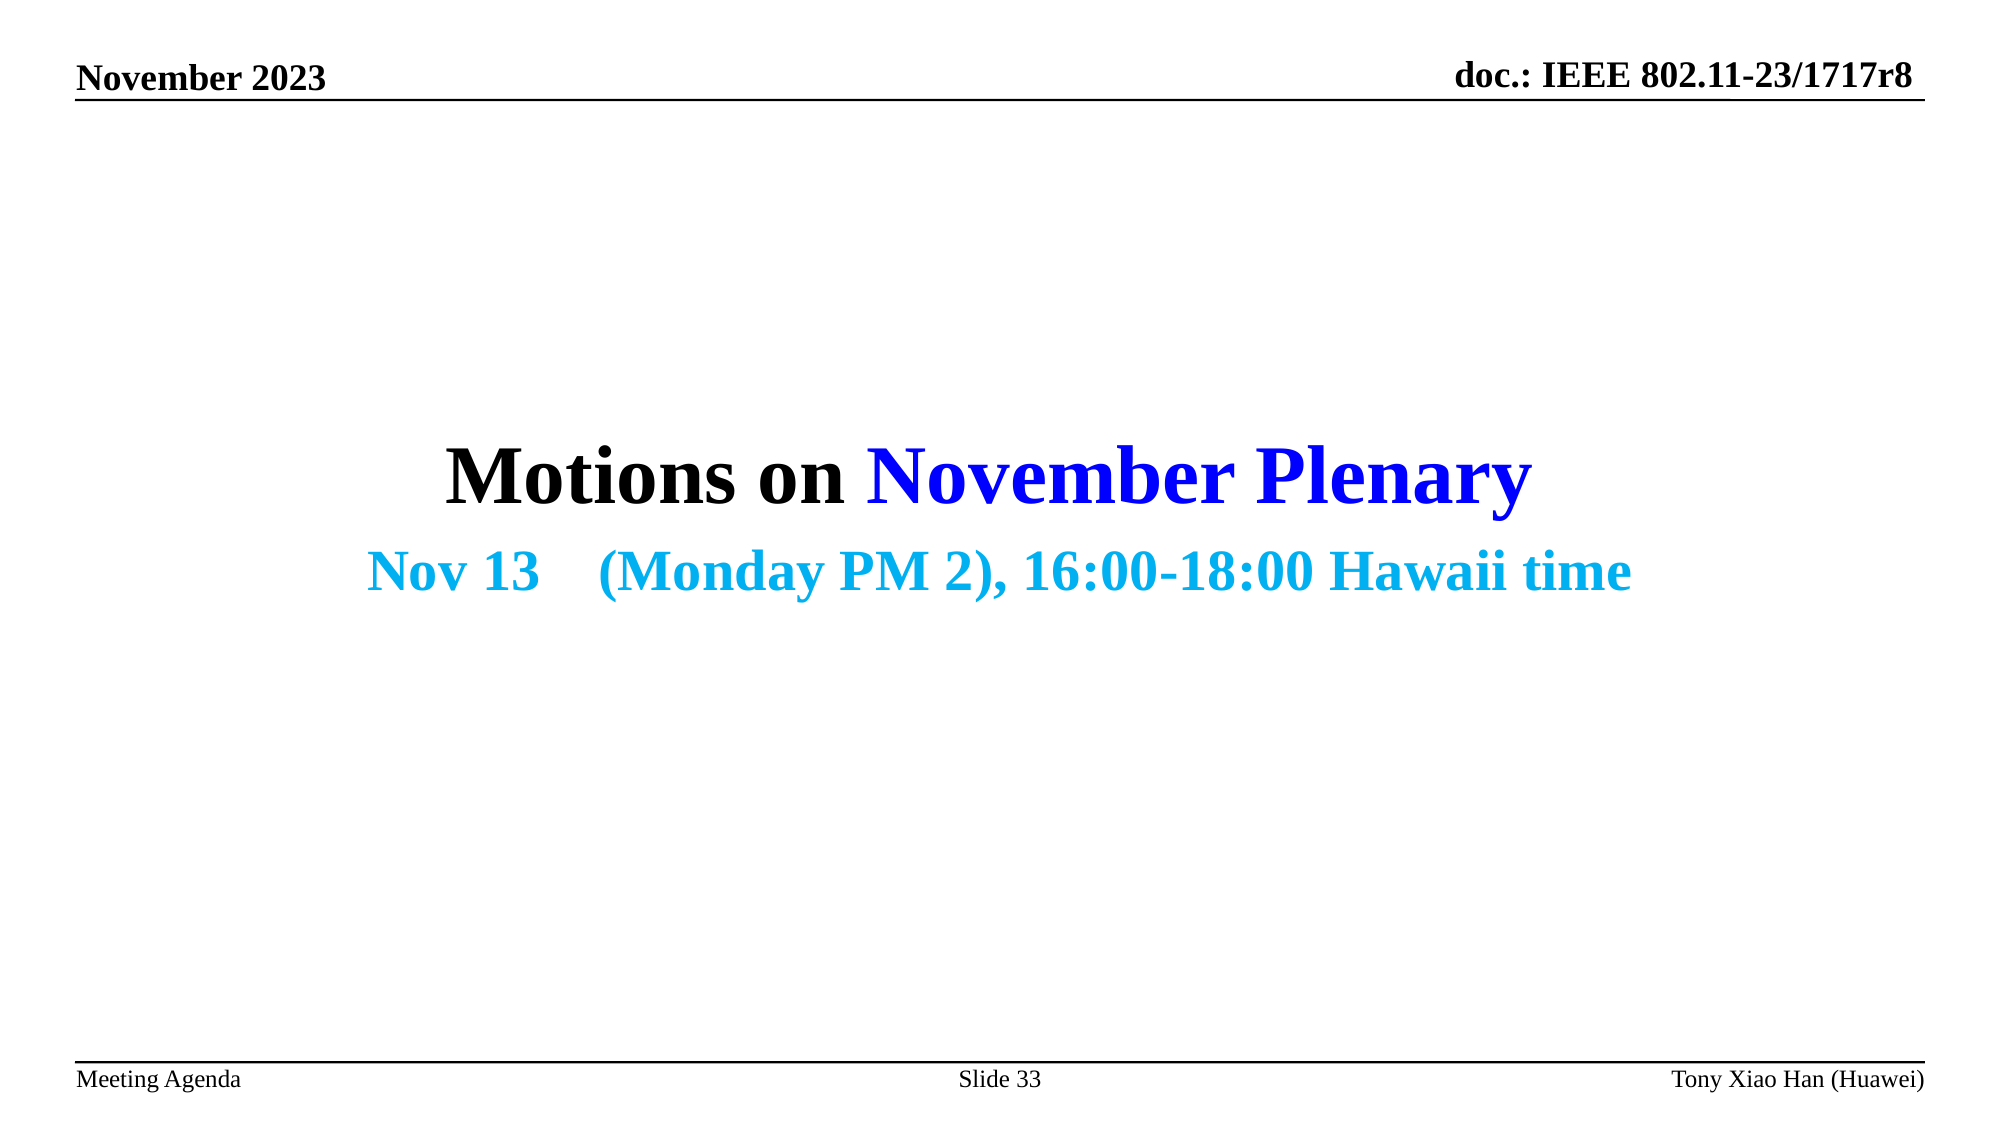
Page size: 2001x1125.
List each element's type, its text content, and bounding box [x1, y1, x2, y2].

text_box Motions on November Plenary Nov 13 (Monday PM 2), 16:00-18:00 Hawaii time [249, 412, 1750, 950]
